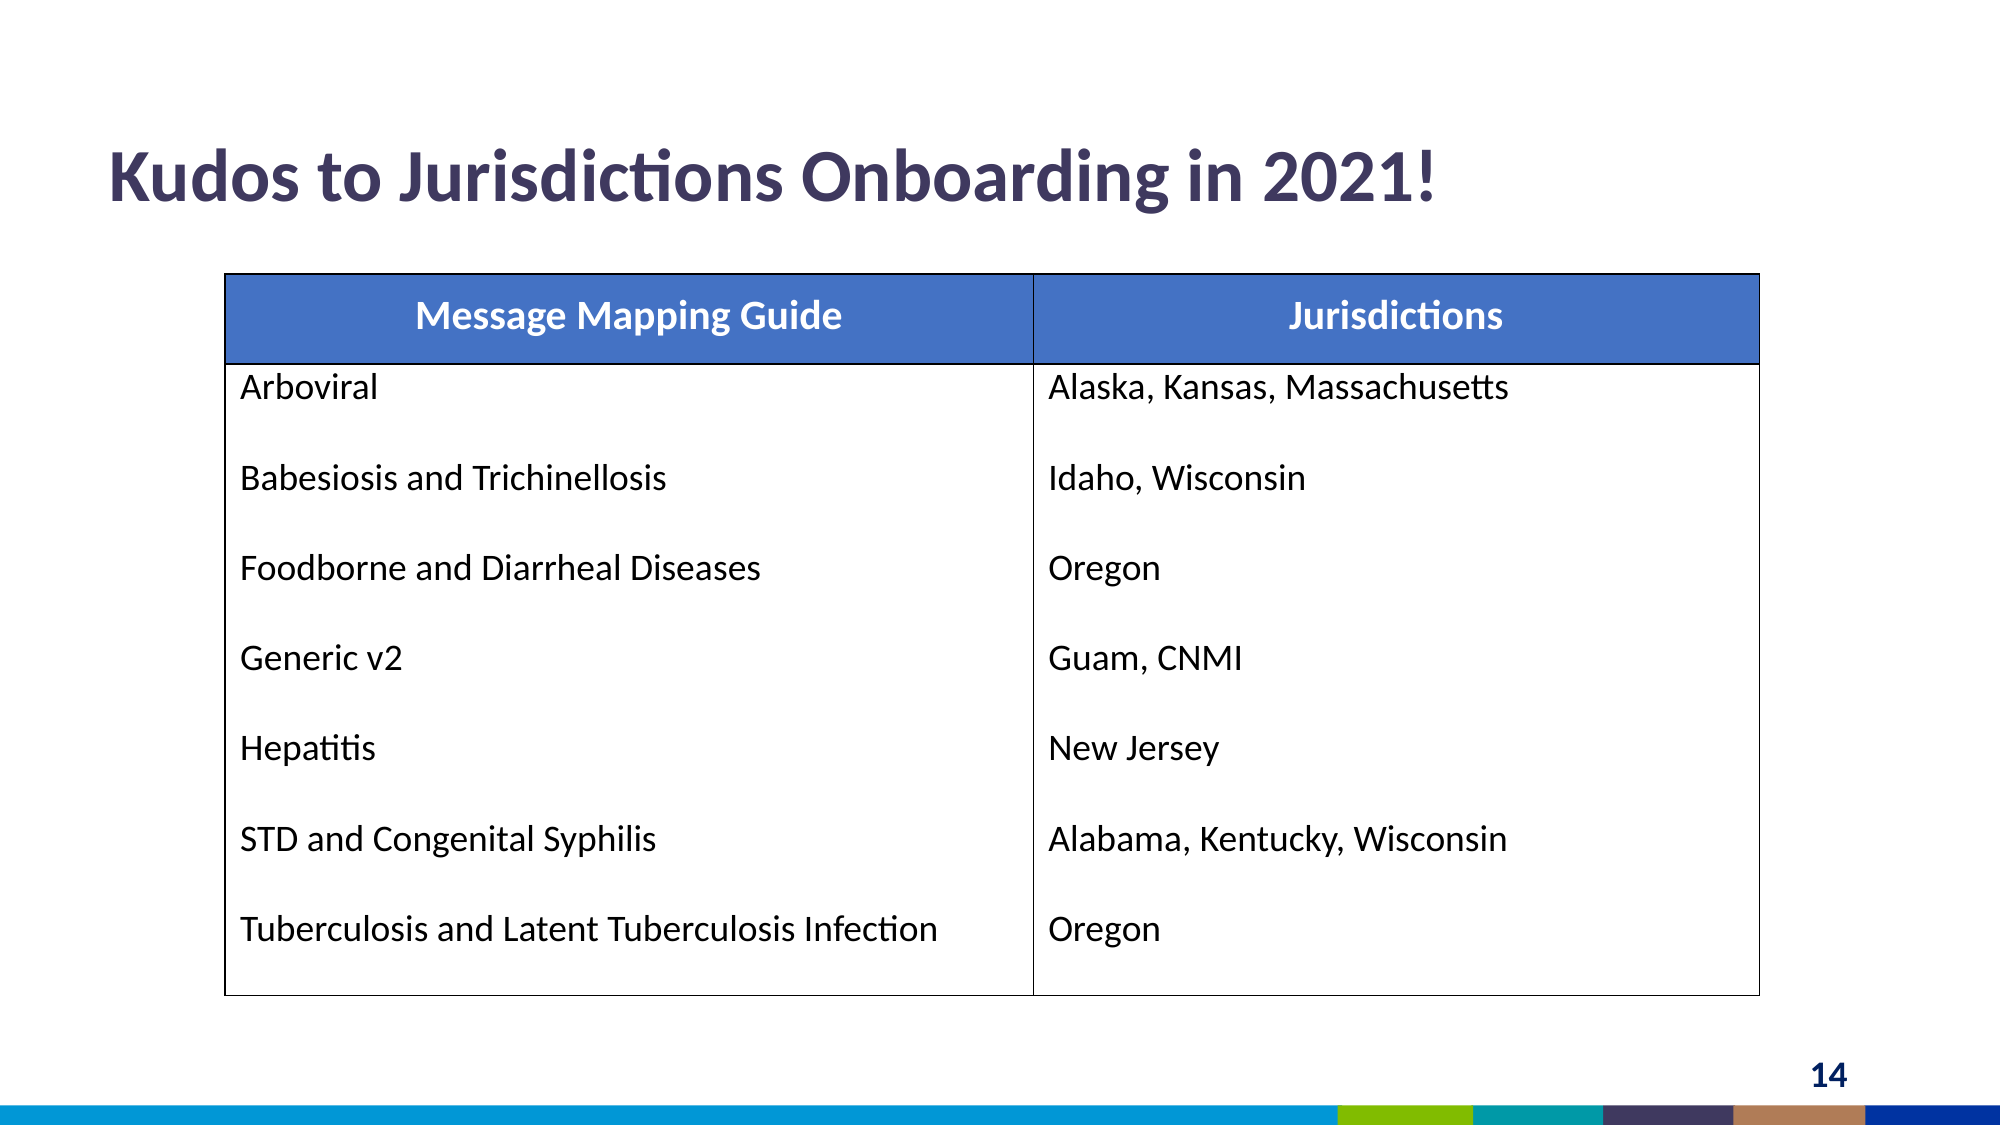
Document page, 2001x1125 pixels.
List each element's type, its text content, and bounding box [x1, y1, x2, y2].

table_cell Foodborne and Diarrheal Diseases [226, 545, 1033, 635]
table_cell Generic v2 [226, 635, 1033, 725]
list Kudos to Jurisdictions Onboarding in 2021! [94, 129, 1863, 1043]
table_cell Oregon [1034, 905, 1759, 995]
table_cell STD and Congenital Syphilis [226, 815, 1033, 905]
table_cell Arboviral [226, 365, 1033, 455]
table_cell New Jersey [1034, 725, 1759, 815]
table_cell Babesiosis and Trichinellosis [226, 455, 1033, 545]
table_cell Hepatitis [226, 725, 1033, 815]
table_cell Oregon [1034, 545, 1759, 635]
table_header Jurisdictions [1034, 275, 1759, 363]
table_cell Alaska, Kansas, Massachusetts [1034, 365, 1759, 455]
table_cell Guam, CNMI [1034, 635, 1759, 725]
table_header Message Mapping Guide [226, 275, 1033, 363]
title 14 [1412, 1042, 1863, 1103]
table_cell Tuberculosis and Latent Tuberculosis Infection [226, 905, 1033, 995]
table_cell Idaho, Wisconsin [1034, 455, 1759, 545]
table_cell Alabama, Kentucky, Wisconsin [1034, 815, 1759, 905]
